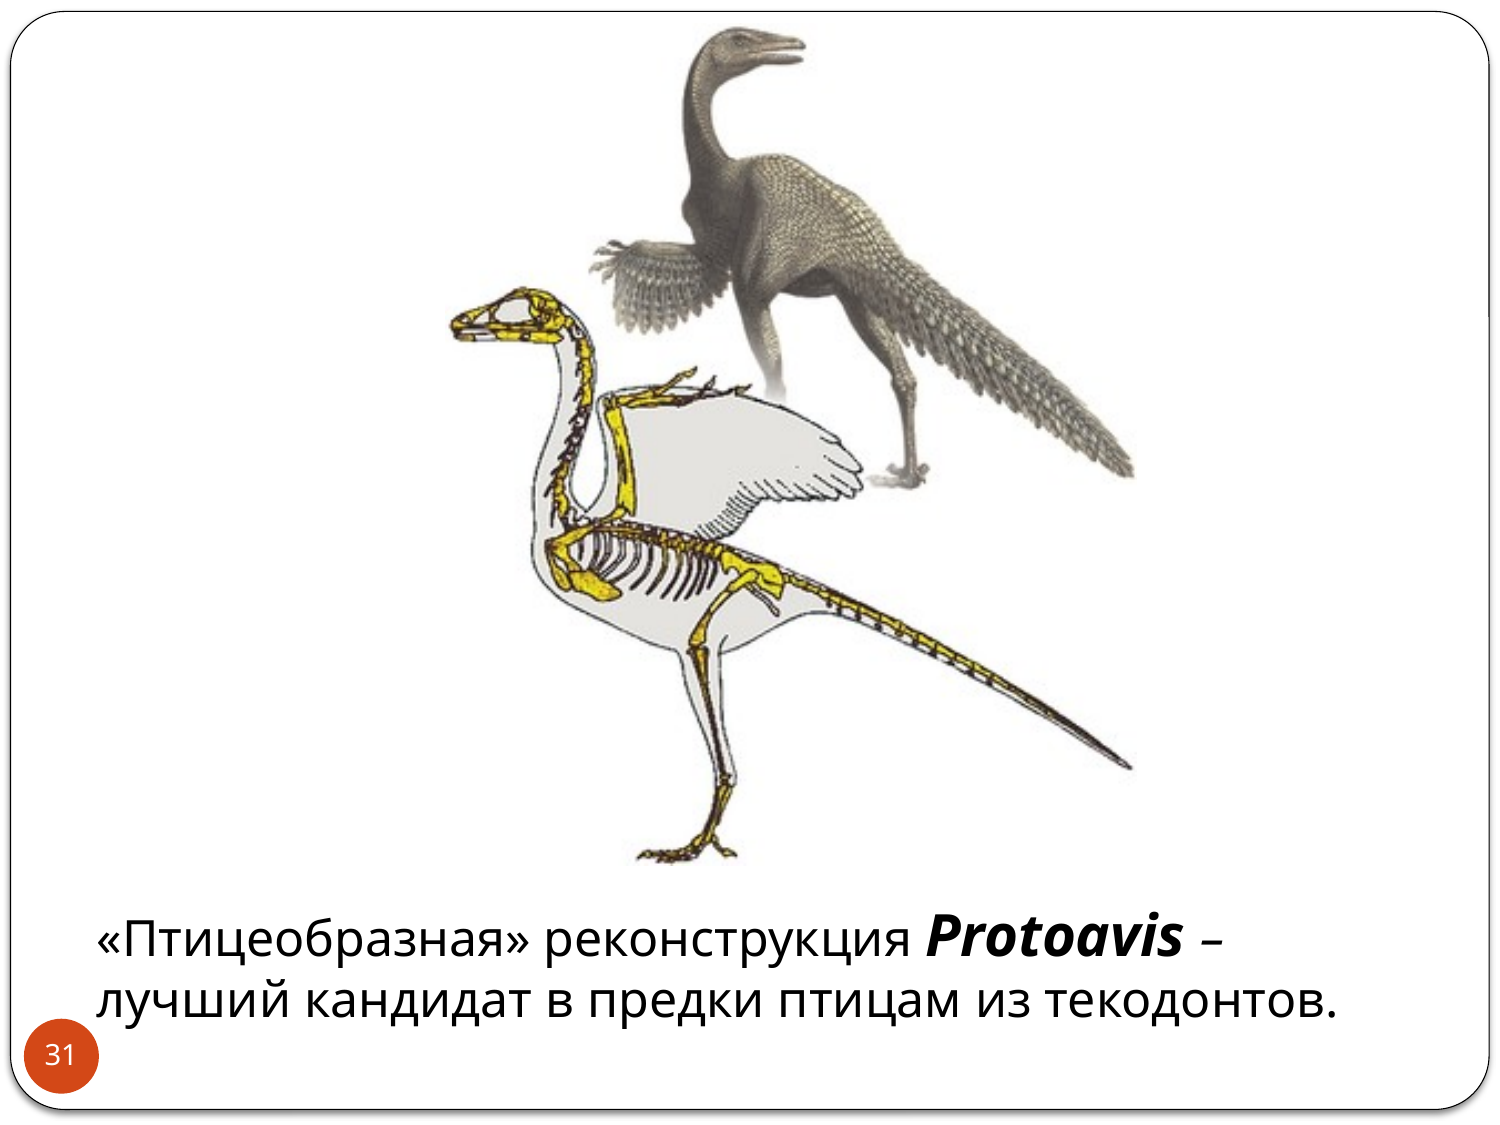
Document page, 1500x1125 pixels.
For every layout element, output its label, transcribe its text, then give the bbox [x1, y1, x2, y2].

slide_number 31 [23, 1018, 99, 1094]
picture [445, 23, 1137, 866]
text_box «Птицеобразная» реконструкция Protoavis – лучший кандидат в предки птицам из текодонтов. [81, 890, 1360, 1036]
